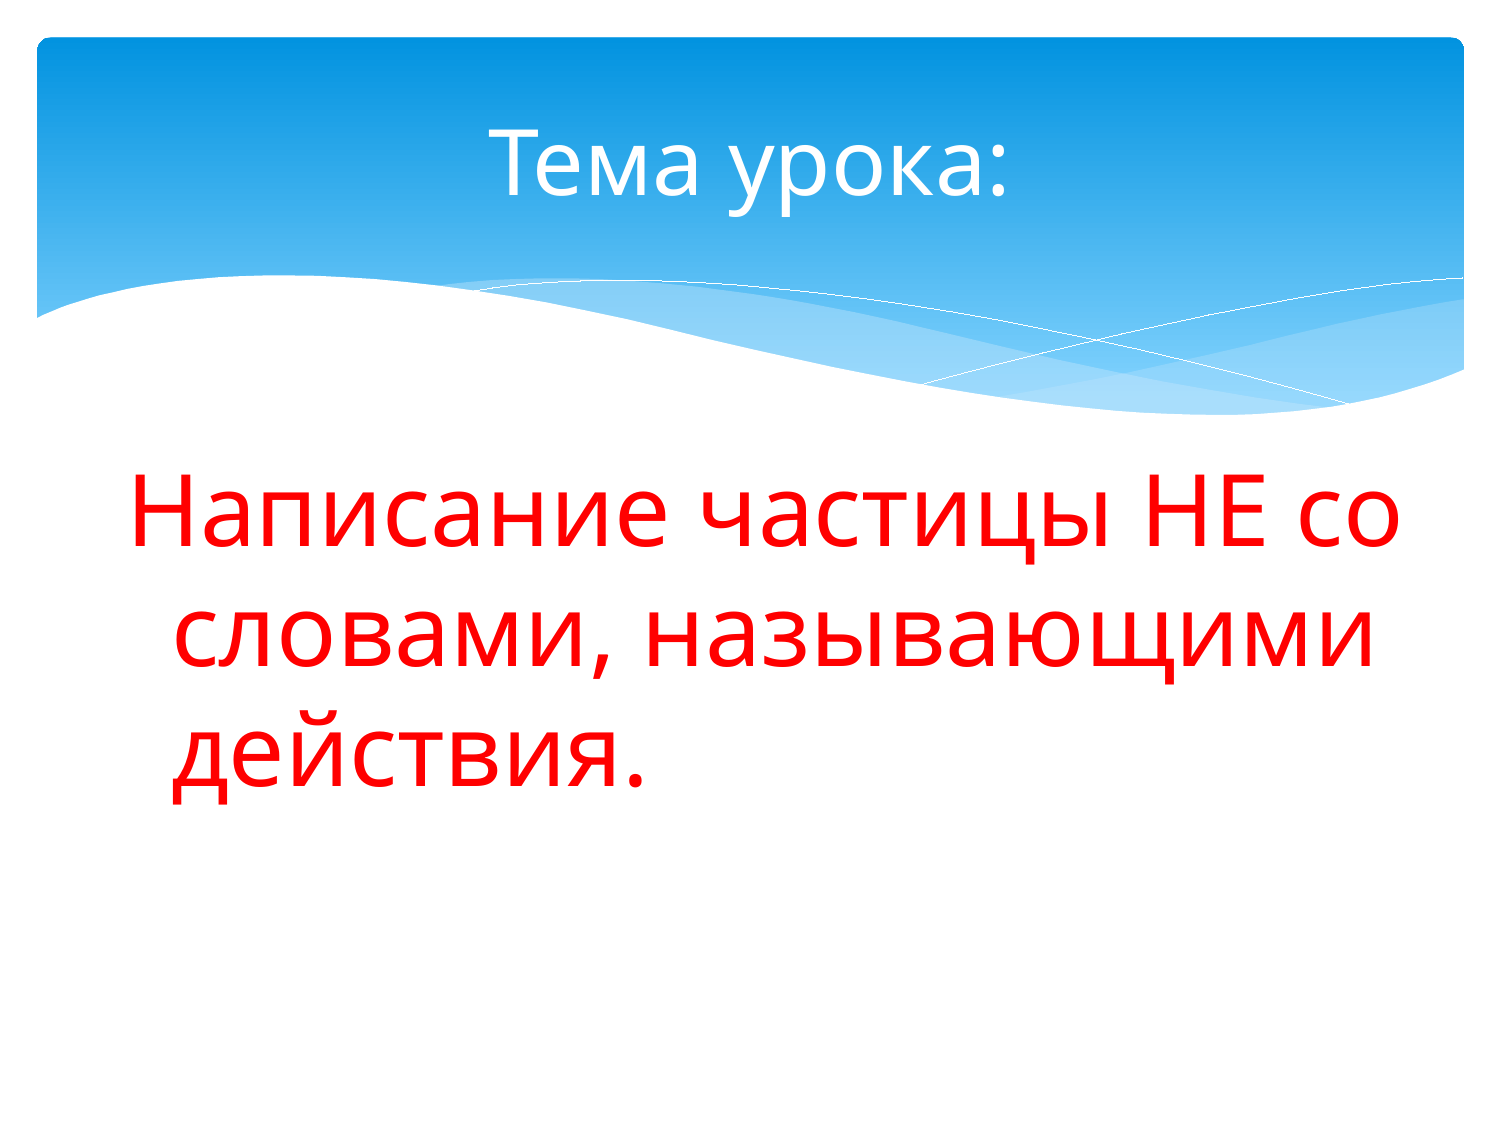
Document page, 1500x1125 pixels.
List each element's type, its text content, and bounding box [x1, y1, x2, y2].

title Тема урока: [75, 55, 1425, 261]
list Написание частицы НЕ со словами, называющими действия. [111, 439, 1442, 1005]
